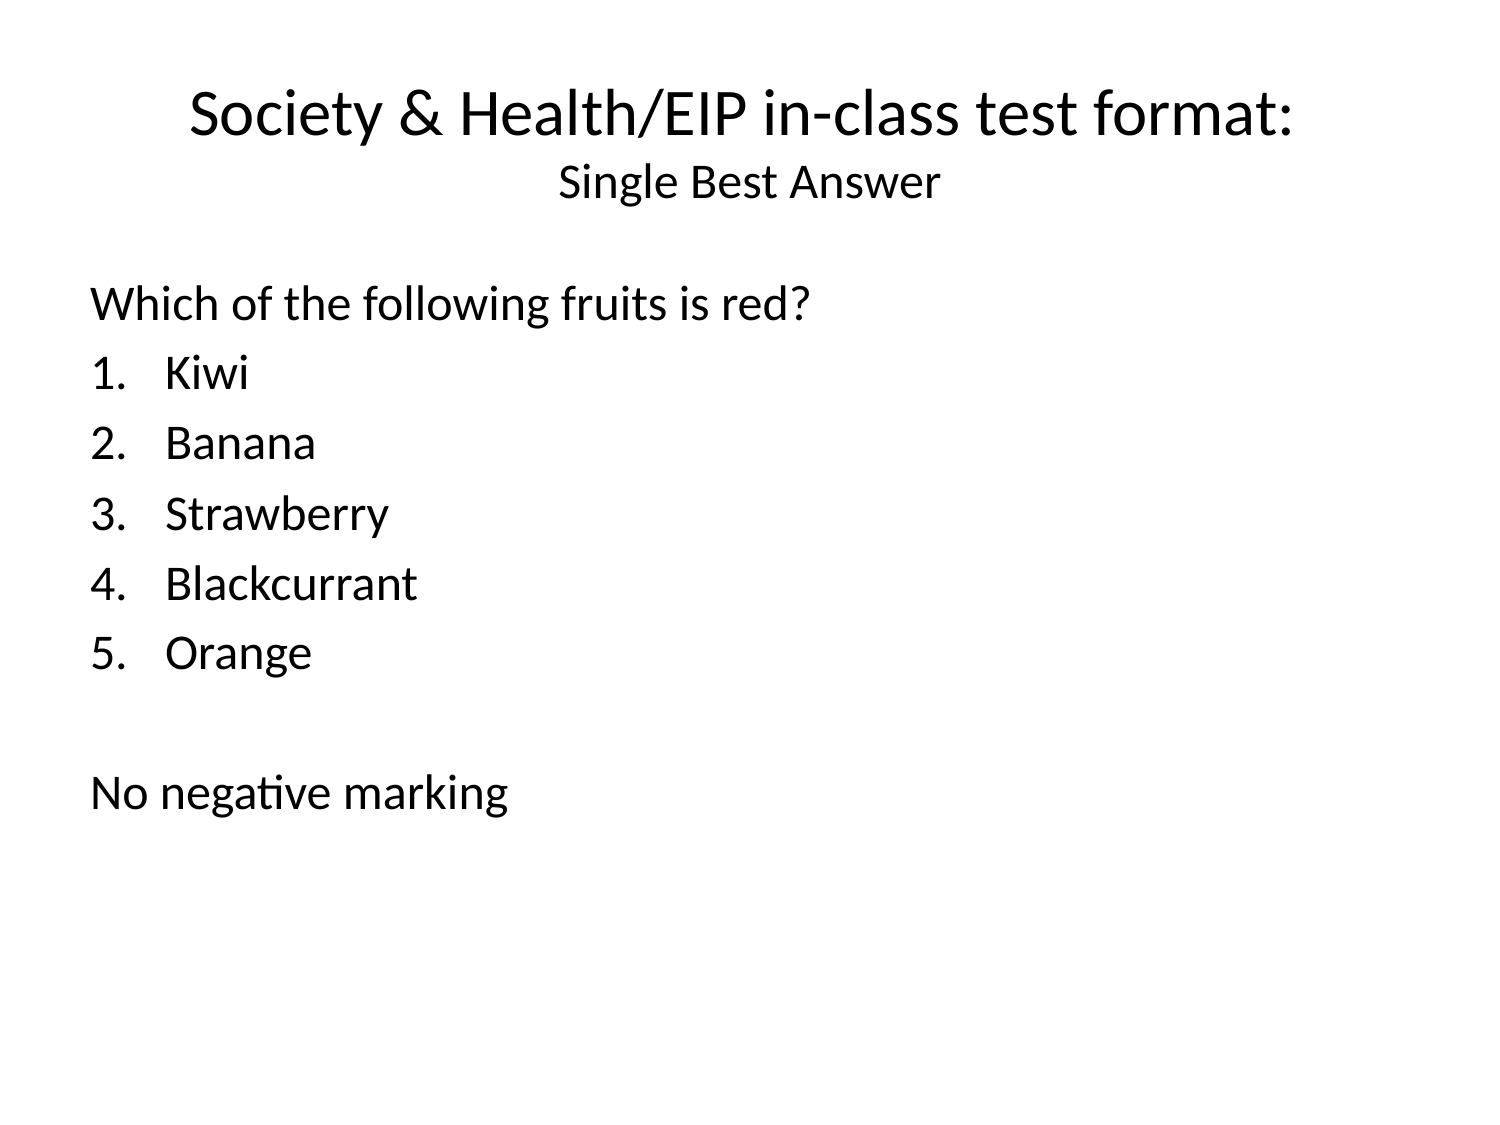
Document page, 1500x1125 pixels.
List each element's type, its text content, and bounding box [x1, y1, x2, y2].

title Society & Health/EIP in-class test format: Single Best Answer [75, 45, 1425, 233]
list Which of the following fruits is red? Kiwi Banana Strawberry Blackcurrant Orange No negative marking [75, 262, 1425, 1005]
